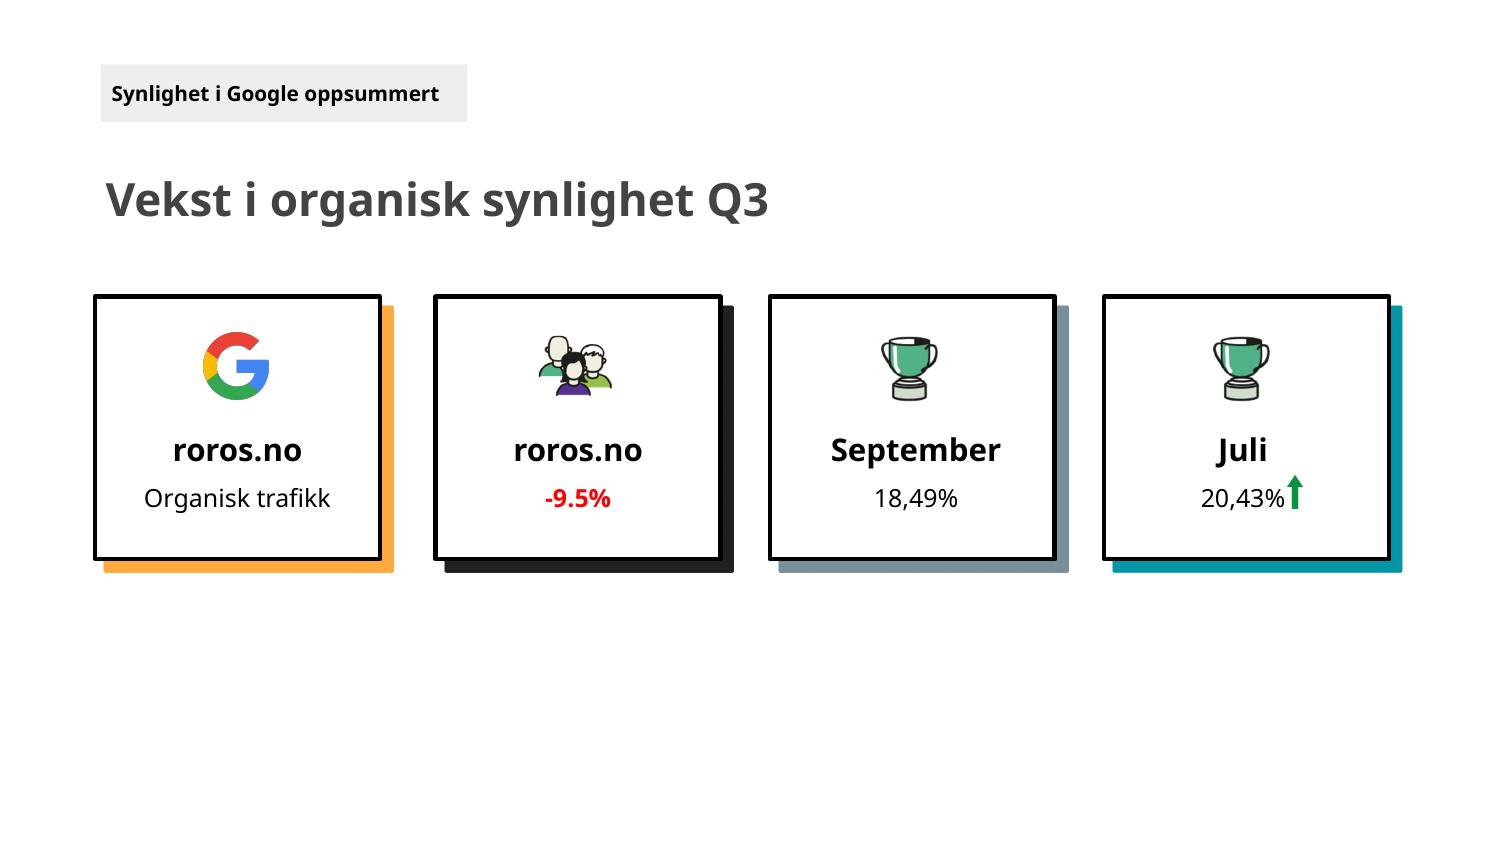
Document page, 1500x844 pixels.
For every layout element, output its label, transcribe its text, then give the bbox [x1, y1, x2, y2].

text_box roros.no Organisk trafikk [105, 418, 370, 559]
picture [863, 321, 956, 414]
text_box [95, 296, 380, 560]
text_box [769, 296, 1055, 560]
picture [1195, 321, 1288, 414]
text_box [435, 296, 721, 560]
text_box [1104, 296, 1389, 560]
picture [203, 332, 270, 400]
text_box September 18,49% [790, 418, 1042, 582]
picture [1287, 475, 1304, 510]
text_box roros.no -9.5% [452, 418, 704, 582]
text_box Synlighet i Google oppsummert [100, 64, 468, 122]
text_box Vekst i organisk synlighet Q3 [90, 155, 906, 241]
picture [528, 321, 622, 415]
text_box Juli 20,43% [1117, 418, 1369, 582]
